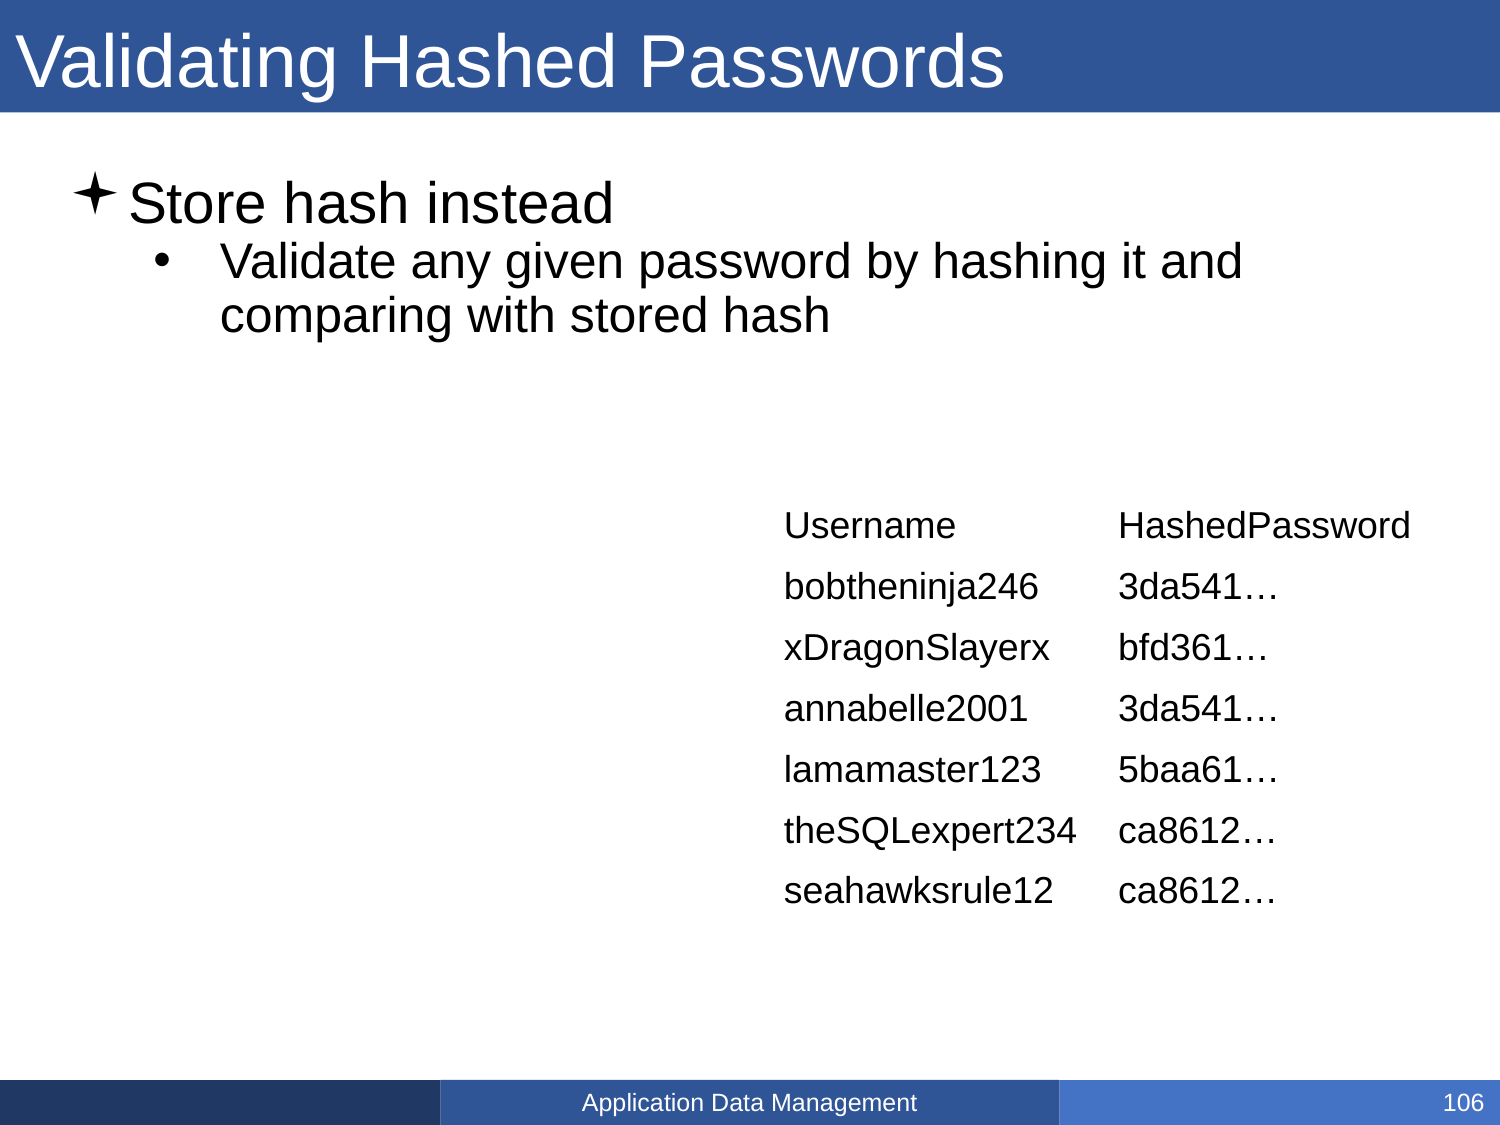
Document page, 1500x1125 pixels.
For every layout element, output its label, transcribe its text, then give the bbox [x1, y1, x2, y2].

table_cell ca8612… [1103, 863, 1456, 923]
list Store hash instead Validate any given password by hashing it and comparing with stored hash [54, 165, 1457, 432]
table_cell 3da541… [1103, 680, 1456, 741]
title Validating Hashed Passwords [0, 0, 1500, 112]
table_header Username [769, 498, 1103, 558]
table_header HashedPassword [1103, 498, 1456, 558]
table_cell theSQLexpert234 [769, 802, 1103, 863]
table_cell lamamaster123 [769, 741, 1103, 802]
table_cell bobtheninja246 [769, 558, 1103, 619]
table_cell 5baa61… [1103, 741, 1456, 802]
table_cell 3da541… [1103, 558, 1456, 619]
table_cell annabelle2001 [769, 680, 1103, 741]
table_cell ca8612… [1103, 802, 1456, 863]
table_cell xDragonSlayerx [769, 619, 1103, 680]
table_cell bfd361… [1103, 619, 1456, 680]
table_cell seahawksrule12 [769, 863, 1103, 923]
slide_number 106 [1162, 1079, 1500, 1125]
footer Application Data Management [496, 1079, 1004, 1125]
